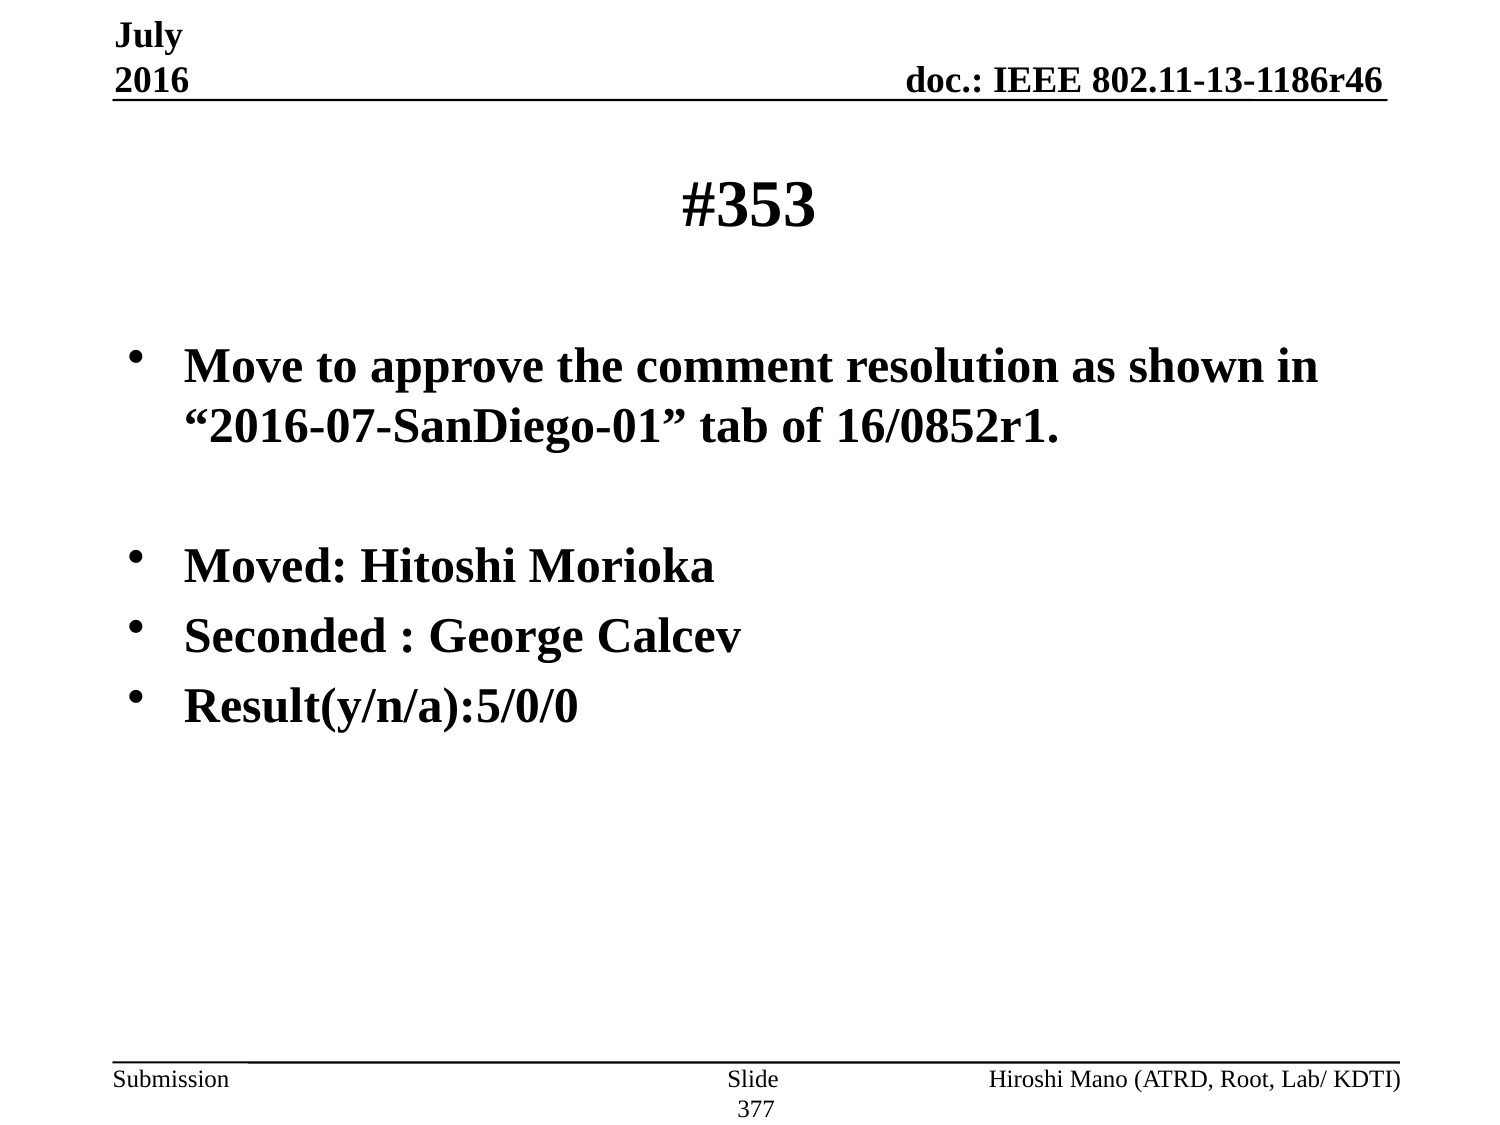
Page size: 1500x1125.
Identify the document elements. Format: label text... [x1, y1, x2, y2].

list Move to approve the comment resolution as shown in “2016-07-SanDiego-01” tab of 16/0852r1. Moved: Hitoshi Morioka Seconded : George Calcev Result(y/n/a):5/0/0 [112, 324, 1388, 1001]
footer Hiroshi Mano (ATRD, Root, Lab/ KDTI) [984, 1061, 1402, 1093]
slide_number Slide 377 [712, 1061, 800, 1093]
title #353 [112, 112, 1388, 288]
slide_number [114, 54, 261, 101]
